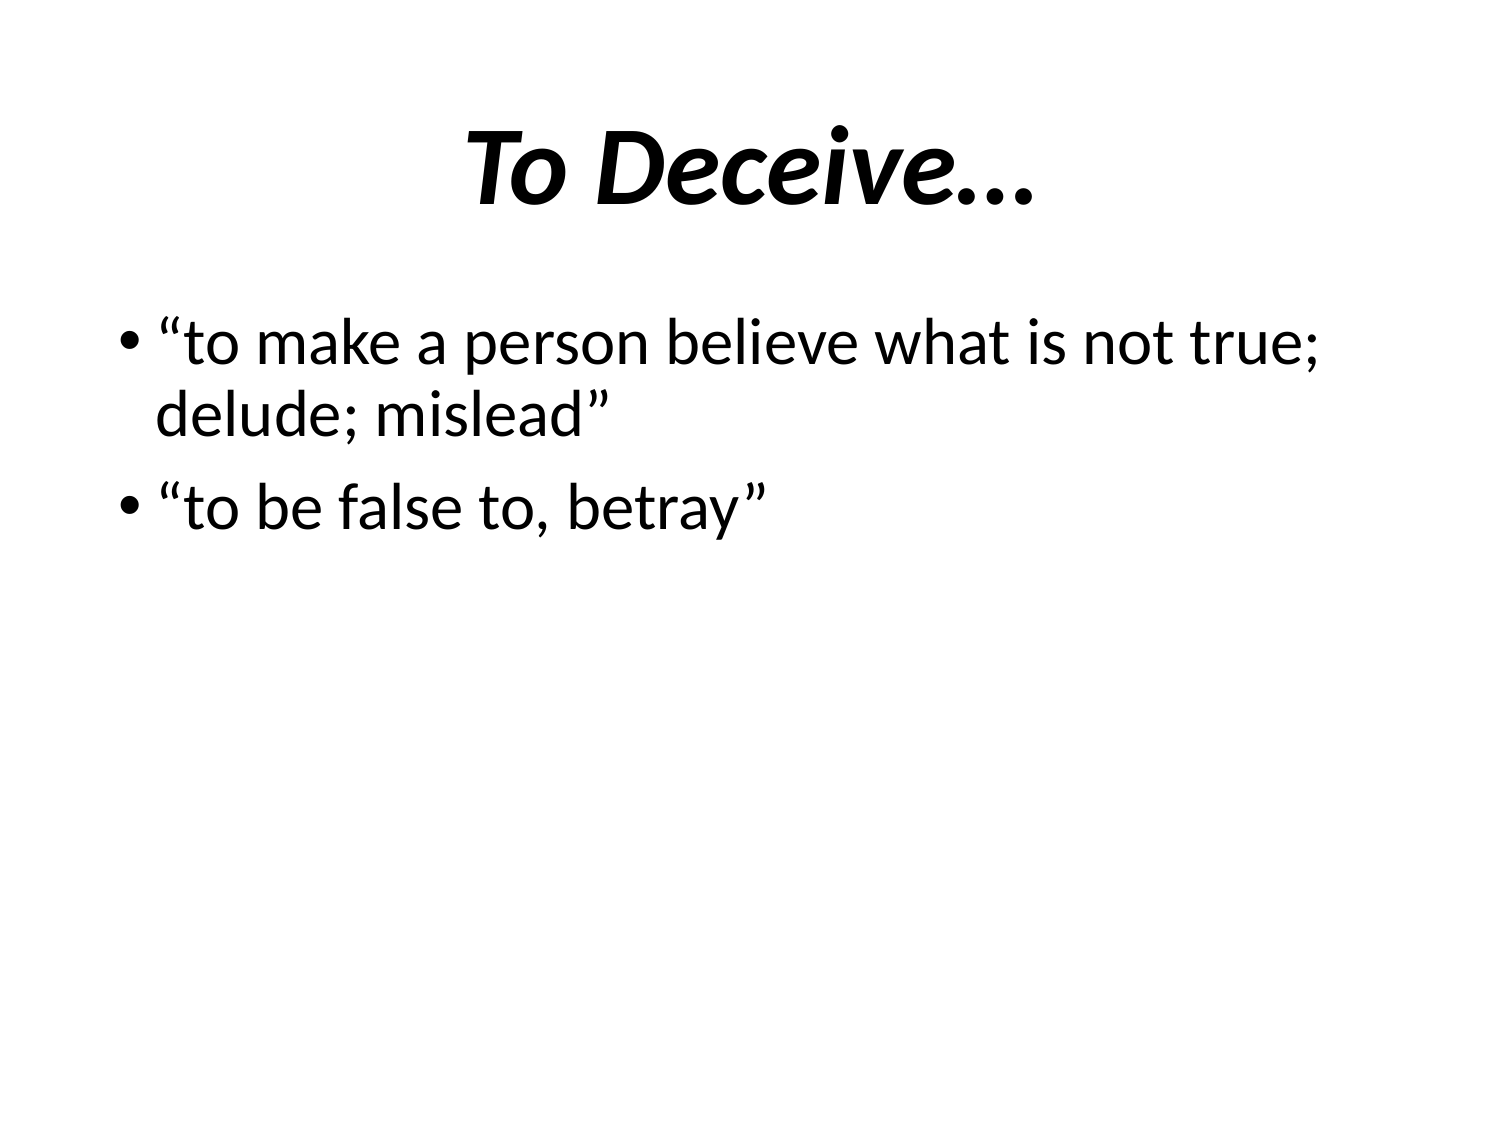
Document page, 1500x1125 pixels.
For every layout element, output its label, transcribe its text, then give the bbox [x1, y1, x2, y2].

title To Deceive… [103, 59, 1397, 278]
list “to make a person believe what is not true; delude; mislead” “to be false to, betray” [103, 299, 1397, 1014]
